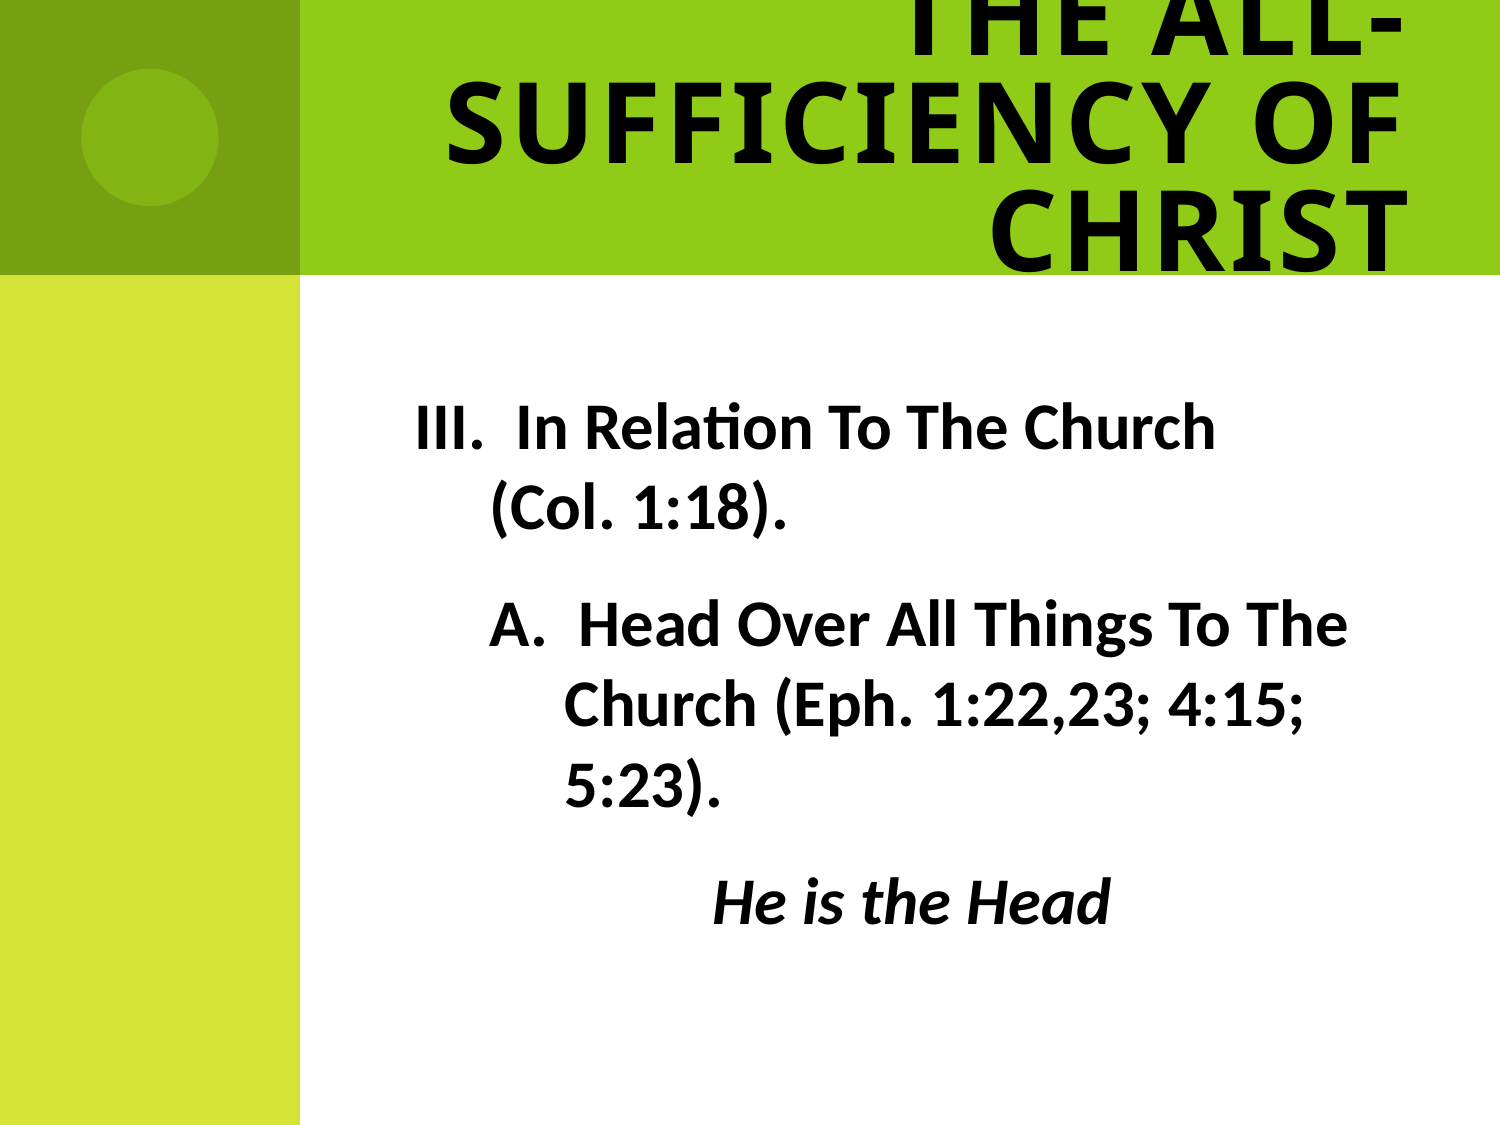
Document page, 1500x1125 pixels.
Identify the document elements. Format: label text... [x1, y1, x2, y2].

title The All-Sufficiency of Christ [337, 37, 1425, 225]
list III. In Relation To The Church (Col. 1:18). A. Head Over All Things To The Church (Eph. 1:22,23; 4:15; 5:23). He is the Head [399, 375, 1425, 1005]
